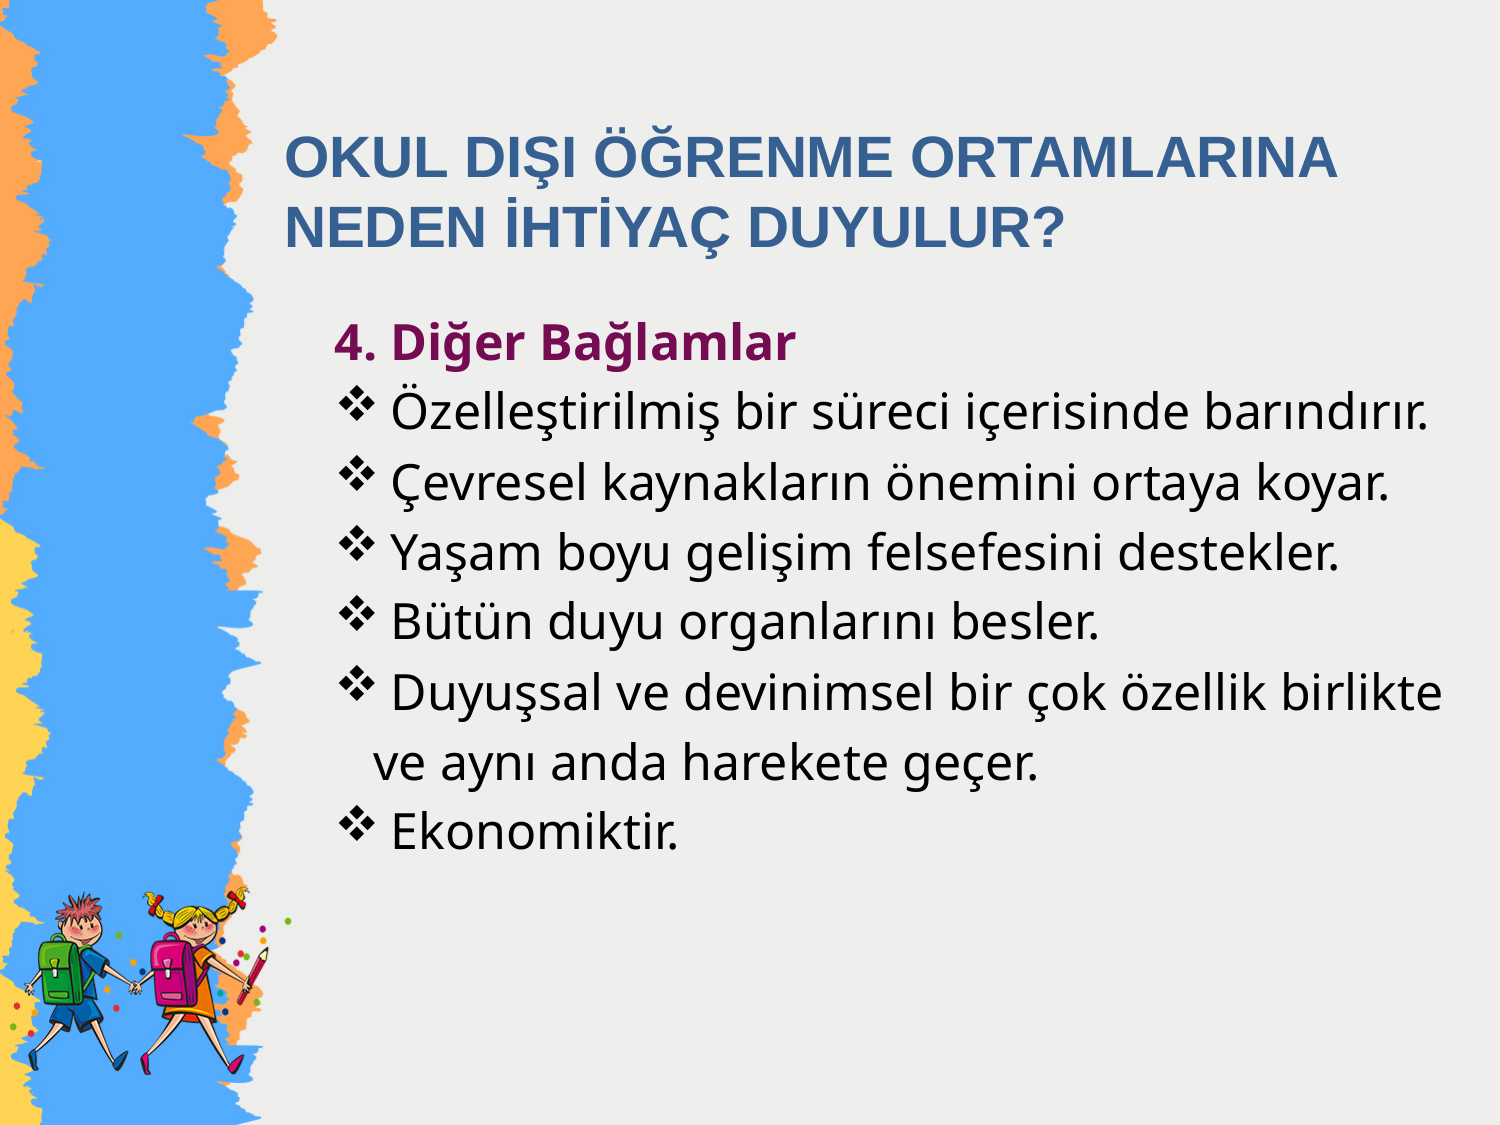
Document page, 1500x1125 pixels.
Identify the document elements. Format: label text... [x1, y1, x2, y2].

list 4. Diğer Bağlamlar Özelleştirilmiş bir süreci içerisinde barındırır. Çevresel kaynakların önemini ortaya koyar. Yaşam boyu gelişim felsefesini destekler. Bütün duyu organlarını besler. Duyuşsal ve devinimsel bir çok özellik birlikte ve aynı anda harekete geçer. Ekonomiktir. [269, 302, 1500, 984]
title OKUL DIŞI ÖĞRENME ORTAMLARINA NEDEN İHTİYAÇ DUYULUR? [269, 101, 1500, 277]
picture [0, 0, 1500, 1125]
